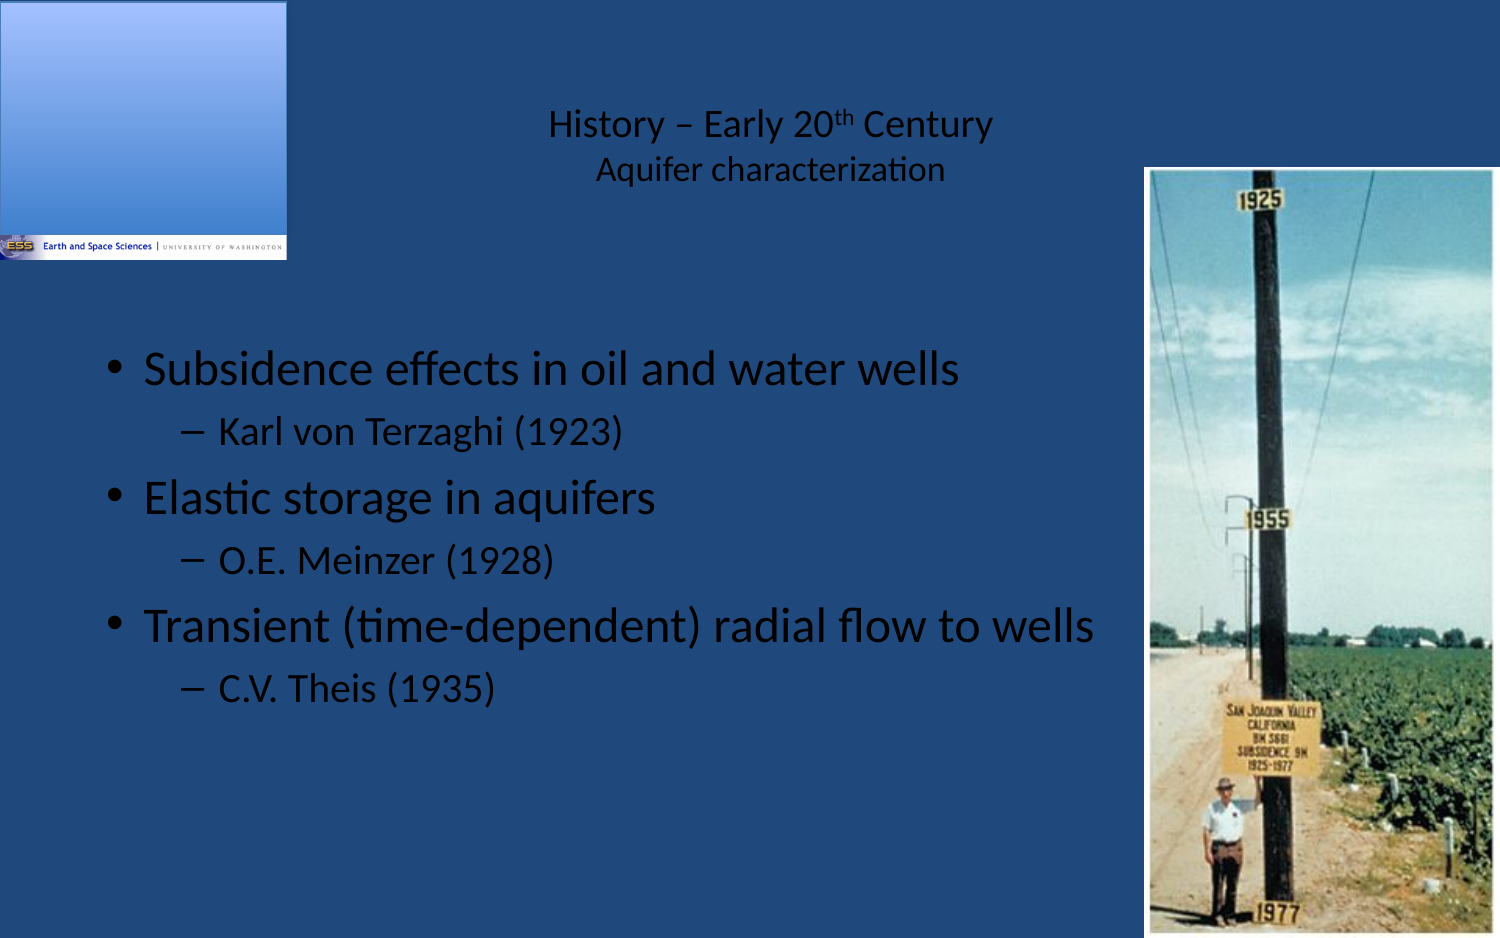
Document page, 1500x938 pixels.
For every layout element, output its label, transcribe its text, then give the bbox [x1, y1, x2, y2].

text_box [0, 1, 287, 234]
title History – Early 20th Century Aquifer characterization [291, 89, 1446, 246]
picture [0, 234, 287, 260]
list Subsidence effects in oil and water wells Karl von Terzaghi (1923) Elastic storage in aquifers O.E. Meinzer (1928) Transient (time-dependent) radial flow to wells C.V. Theis (1935) [0, 248, 1139, 868]
picture [1144, 166, 1500, 938]
